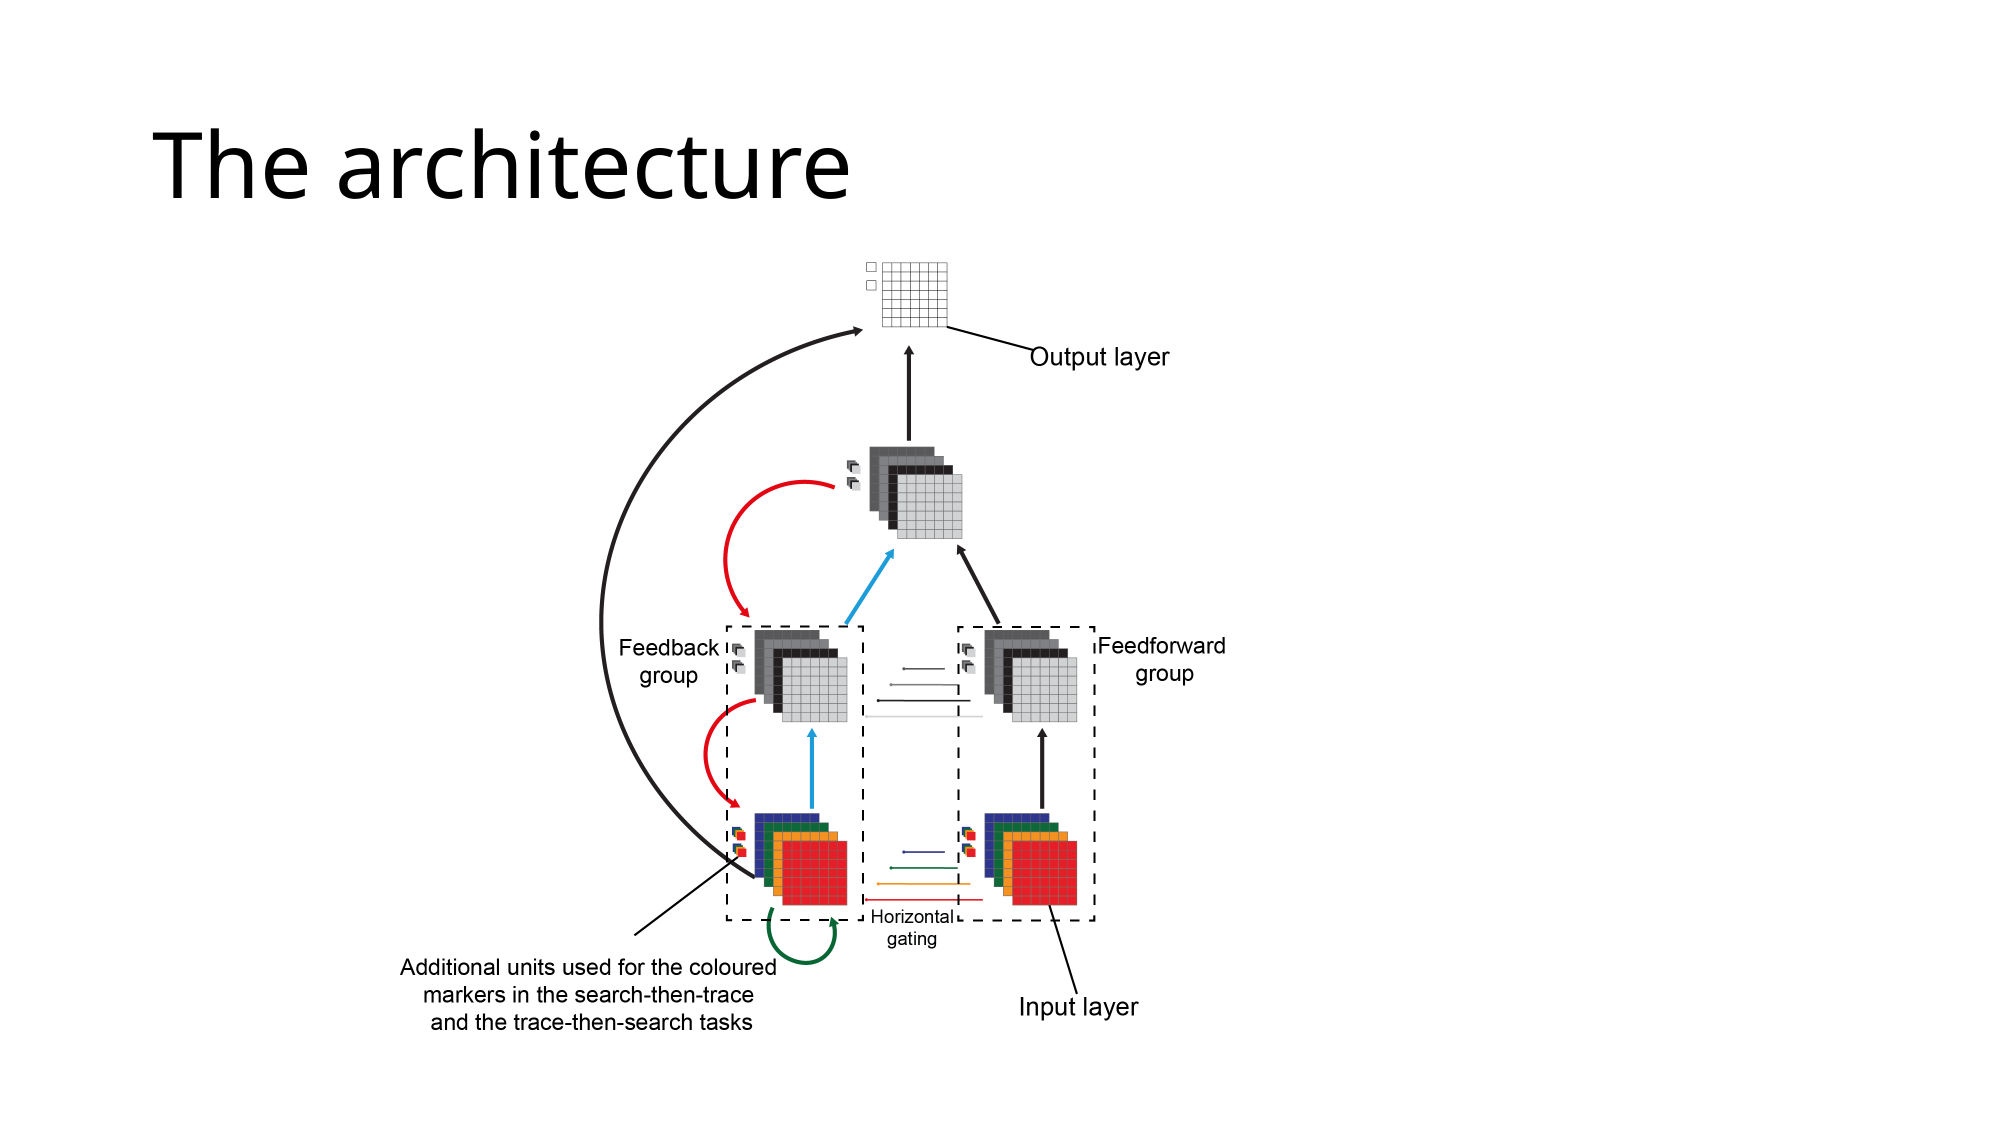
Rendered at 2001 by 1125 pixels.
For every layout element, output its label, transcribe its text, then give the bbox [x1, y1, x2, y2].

title The architecture [137, 59, 1863, 278]
picture [399, 251, 1233, 1038]
